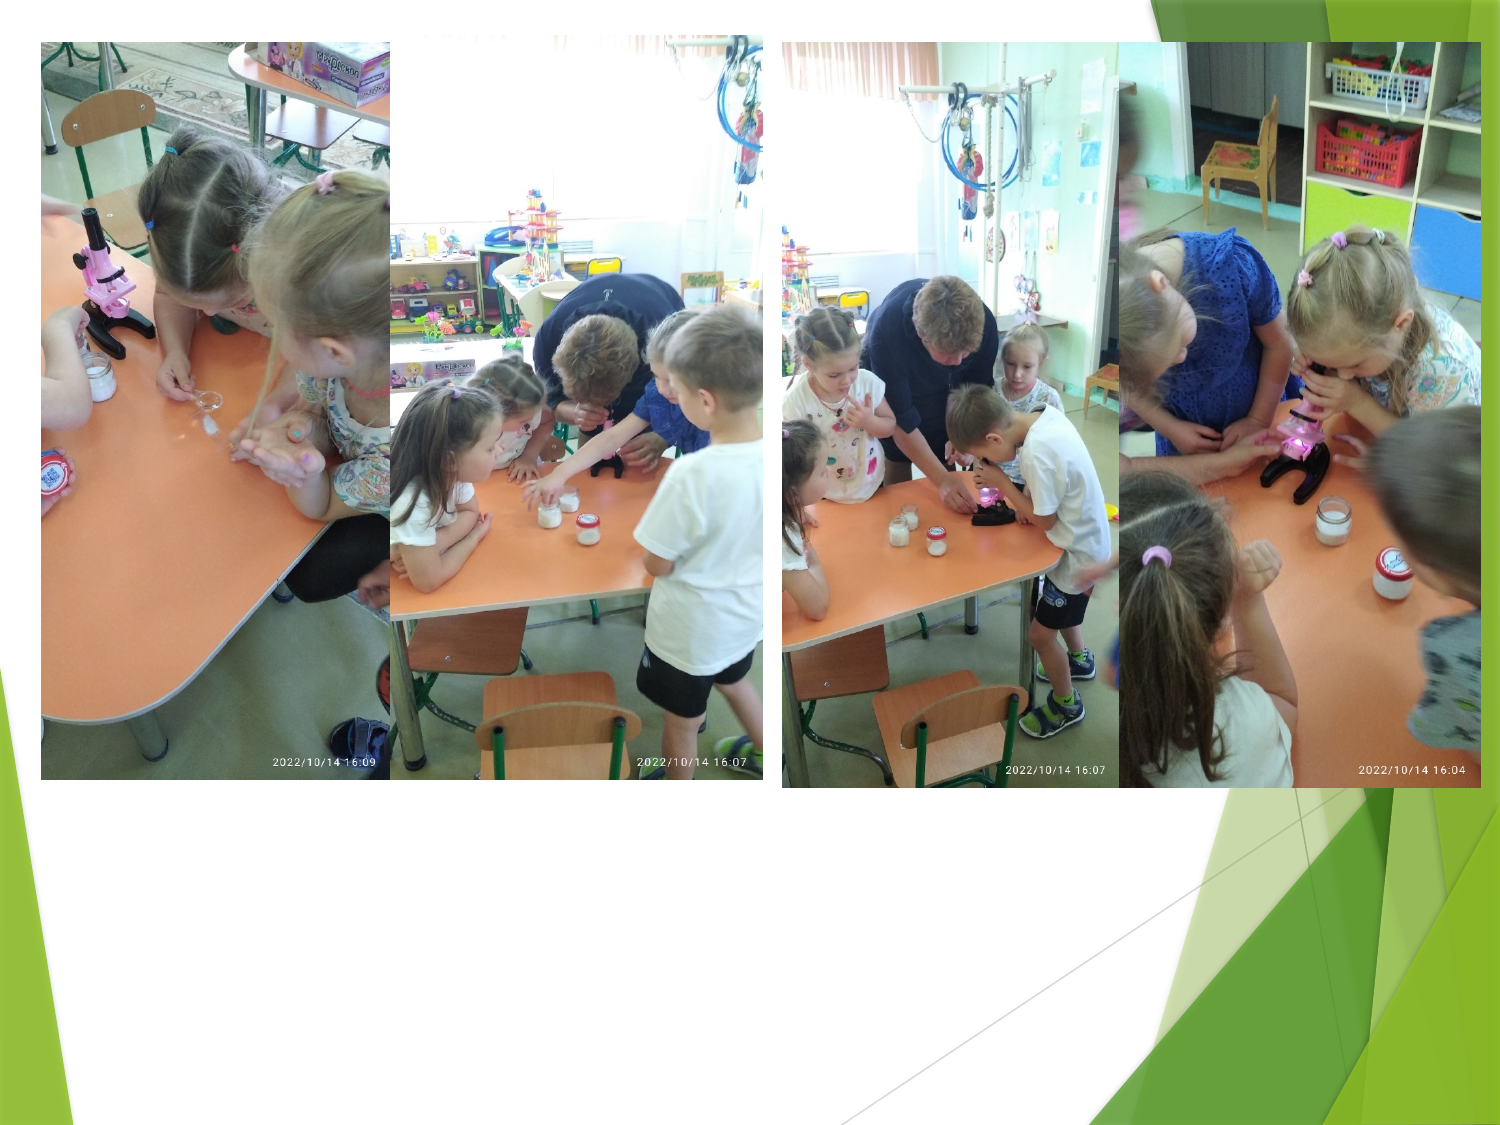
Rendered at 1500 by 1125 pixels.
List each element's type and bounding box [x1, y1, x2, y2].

picture [781, 42, 1481, 788]
picture [40, 35, 764, 781]
